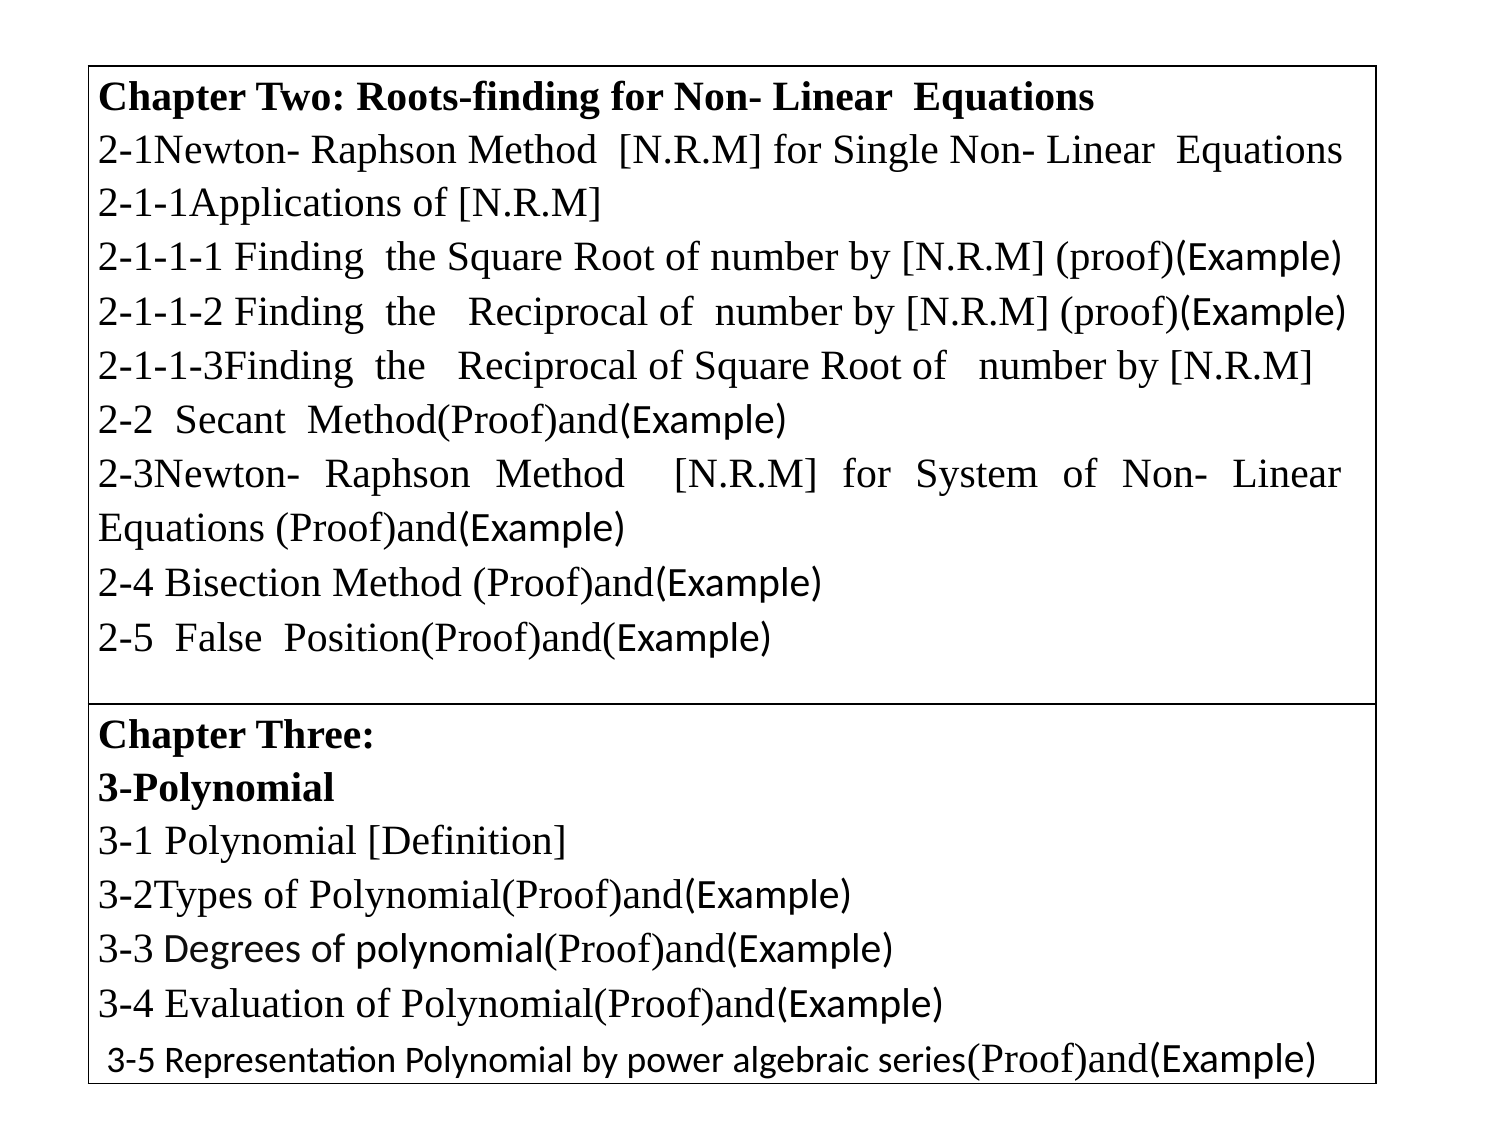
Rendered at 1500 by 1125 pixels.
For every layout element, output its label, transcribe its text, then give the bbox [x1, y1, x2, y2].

table_cell Chapter Three: 3-Polynomial 3-1 Polynomial [Definition] 3-2Types of Polynomial(Proof)and(Example) 3-3 Degrees of polynomial(Proof)and(Example) 3-4 Evaluation of Polynomial(Proof)and(Example) 3-5 Representation Polynomial by power algebraic series(Proof)and(Example) [89, 705, 1375, 1083]
table_header Chapter Two: Roots-finding for Non- Linear Equations 2-1Newton- Raphson Method [N.R.M] for Single Non- Linear Equations 2-1-1Applications of [N.R.M] 2-1-1-1 Finding the Square Root of number by [N.R.M] (proof)(Example) 2-1-1-2 Finding the Reciprocal of number by [N.R.M] (proof)(Example) 2-1-1-3Finding the Reciprocal of Square Root of number by [N.R.M] 2-2 Secant Method(Proof)and(Example) 2-3Newton- Raphson Method [N.R.M] for System of Non- Linear Equations (Proof)and(Example) 2-4 Bisection Method (Proof)and(Example) 2-5 False Position(Proof)and(Example) [89, 67, 1375, 703]
